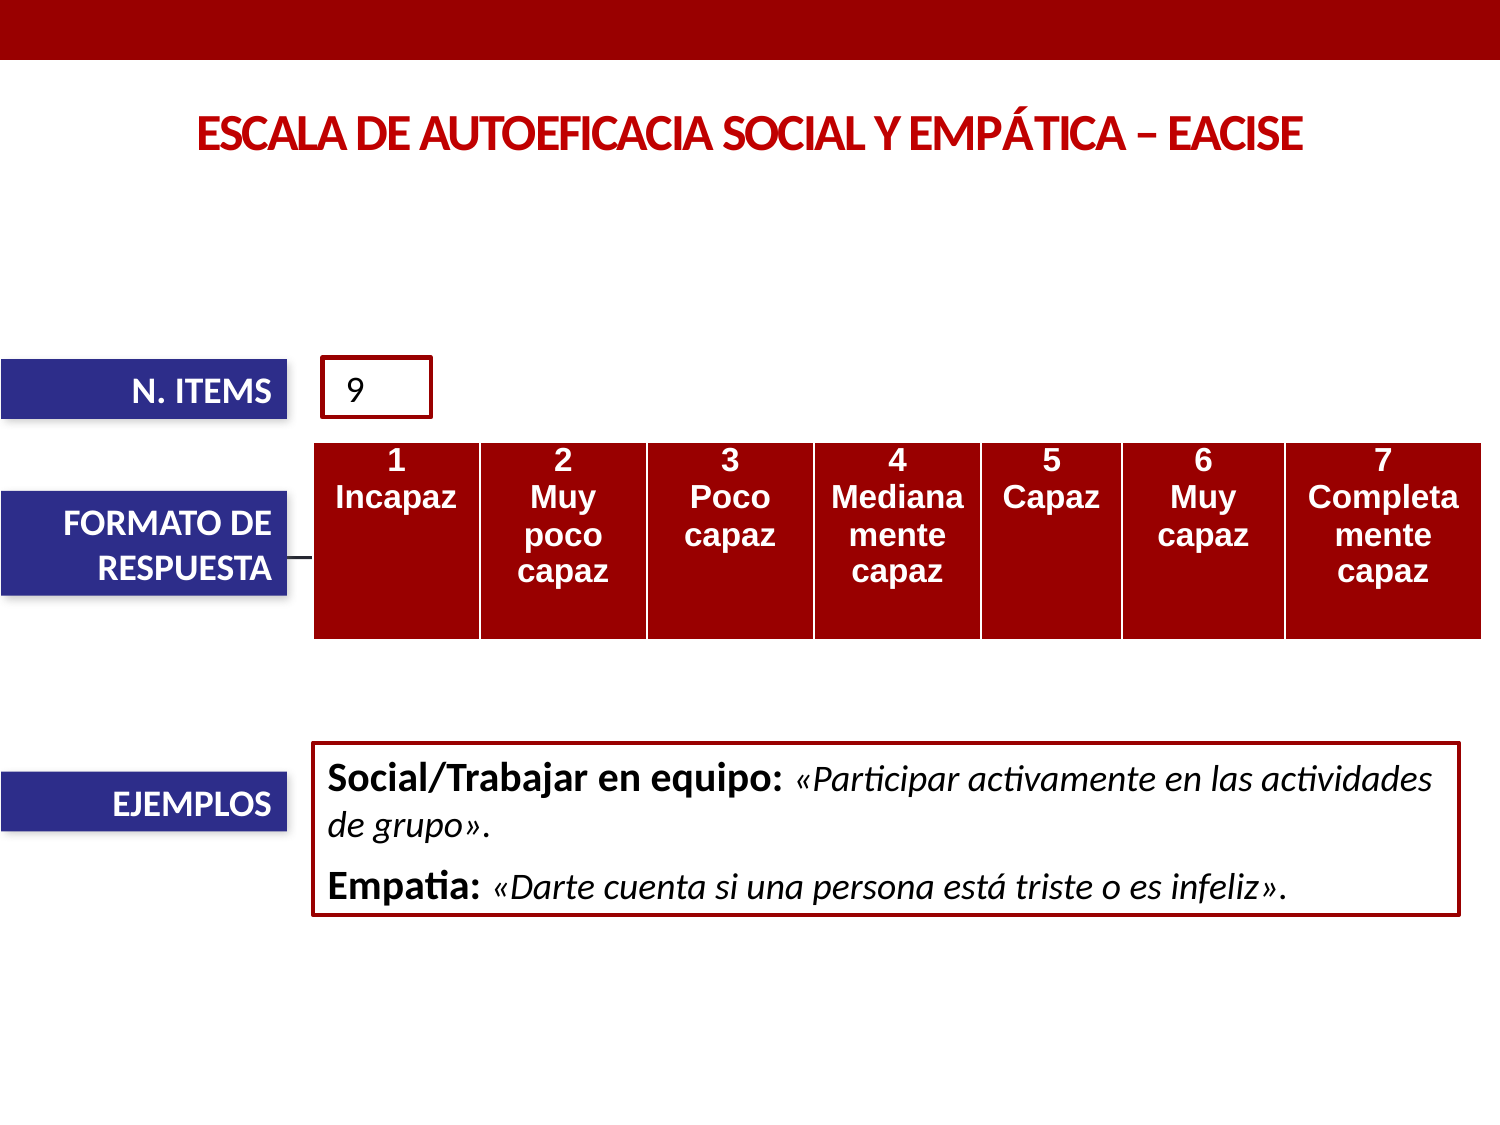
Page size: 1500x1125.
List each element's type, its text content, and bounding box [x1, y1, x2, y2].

table_header 5 Capaz [982, 443, 1121, 639]
text_box 9 [320, 355, 433, 419]
table_header 1 Incapaz [314, 443, 479, 639]
text_box EJEMPLOS [1, 771, 287, 832]
text_box N. ITEMS [1, 359, 287, 419]
table_header 2 Muy poco capaz [481, 443, 646, 639]
table_header 6 Muy capaz [1123, 443, 1284, 639]
table_header 7 Completamente capaz [1286, 443, 1481, 639]
text_box FORMATO DE RESPUESTA [1, 490, 287, 596]
text_box Social/Trabajar en equipo: «Participar activamente en las actividades de grupo». Empatia: «Darte cuenta si una persona está triste o es infeliz». [311, 741, 1461, 917]
table_header 3 Poco capaz [648, 443, 813, 639]
title Escala de Autoeficacia Social y Empática – EACISE [1, 31, 1500, 204]
table_header 4 Medianamente capaz [815, 443, 980, 639]
